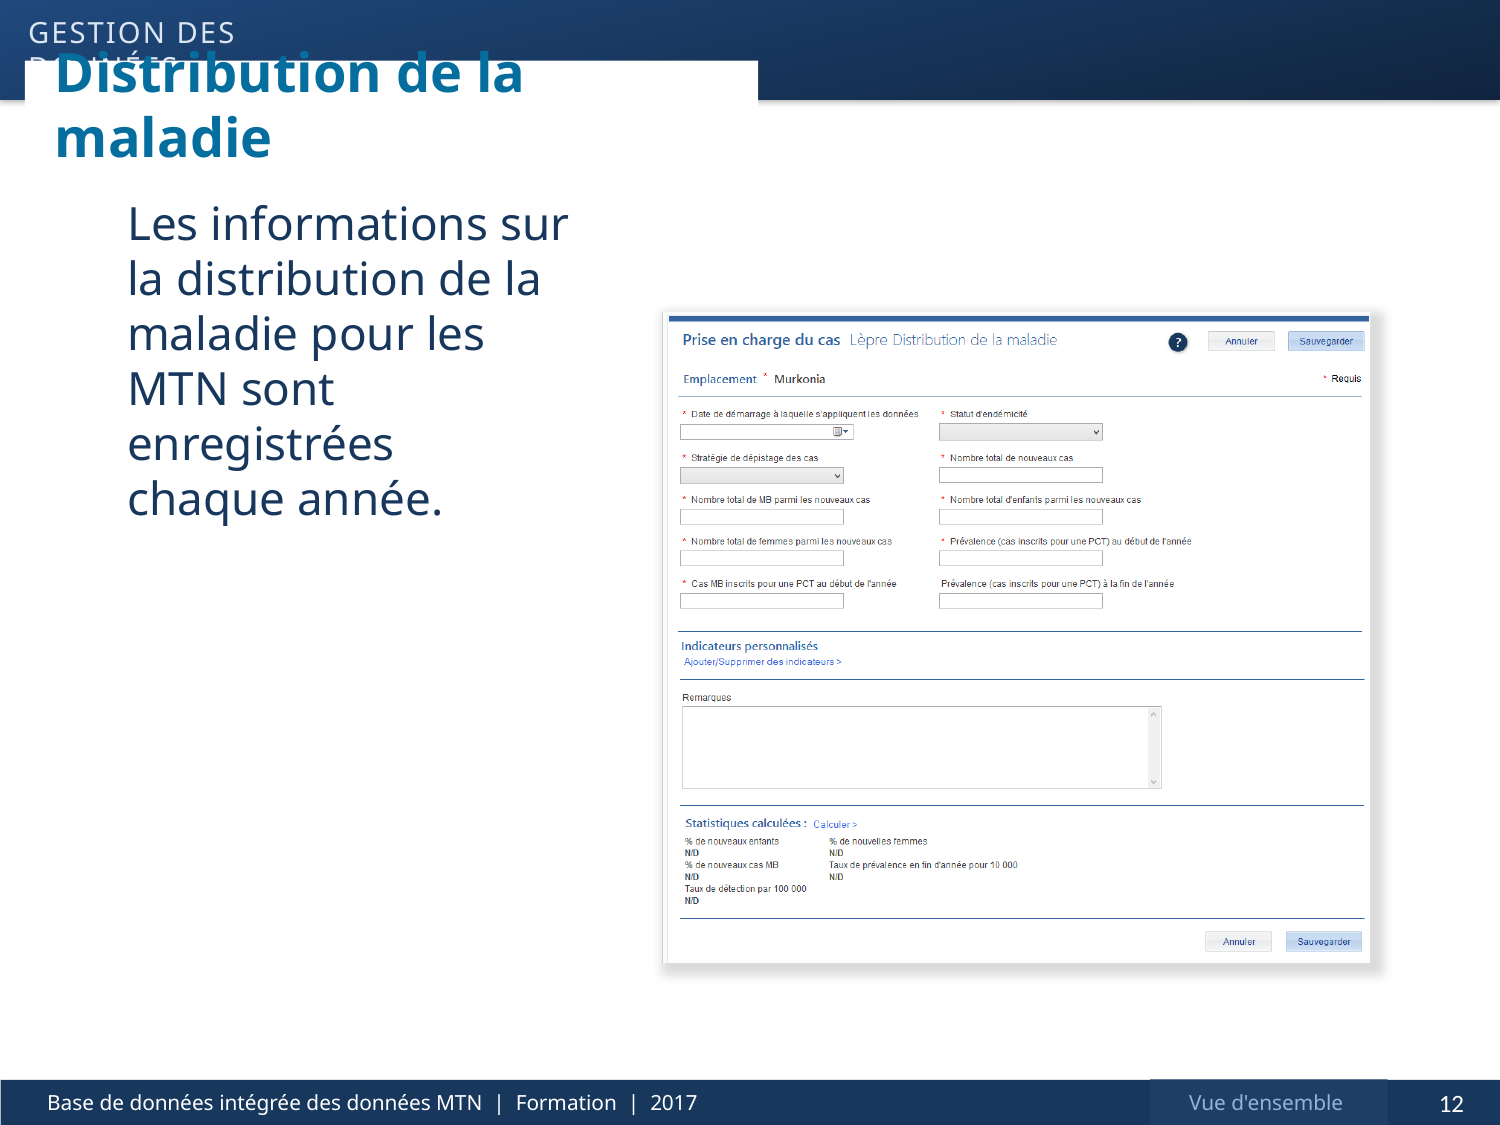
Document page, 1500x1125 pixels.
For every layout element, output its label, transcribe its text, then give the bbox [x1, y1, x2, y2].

title Distribution de la maladie [24, 60, 759, 146]
list gestion des données [28, 6, 313, 58]
picture [662, 312, 1371, 963]
list Les informations sur la distribution de la maladie pour les MTN sont enregistrées chaque année. [112, 187, 600, 930]
